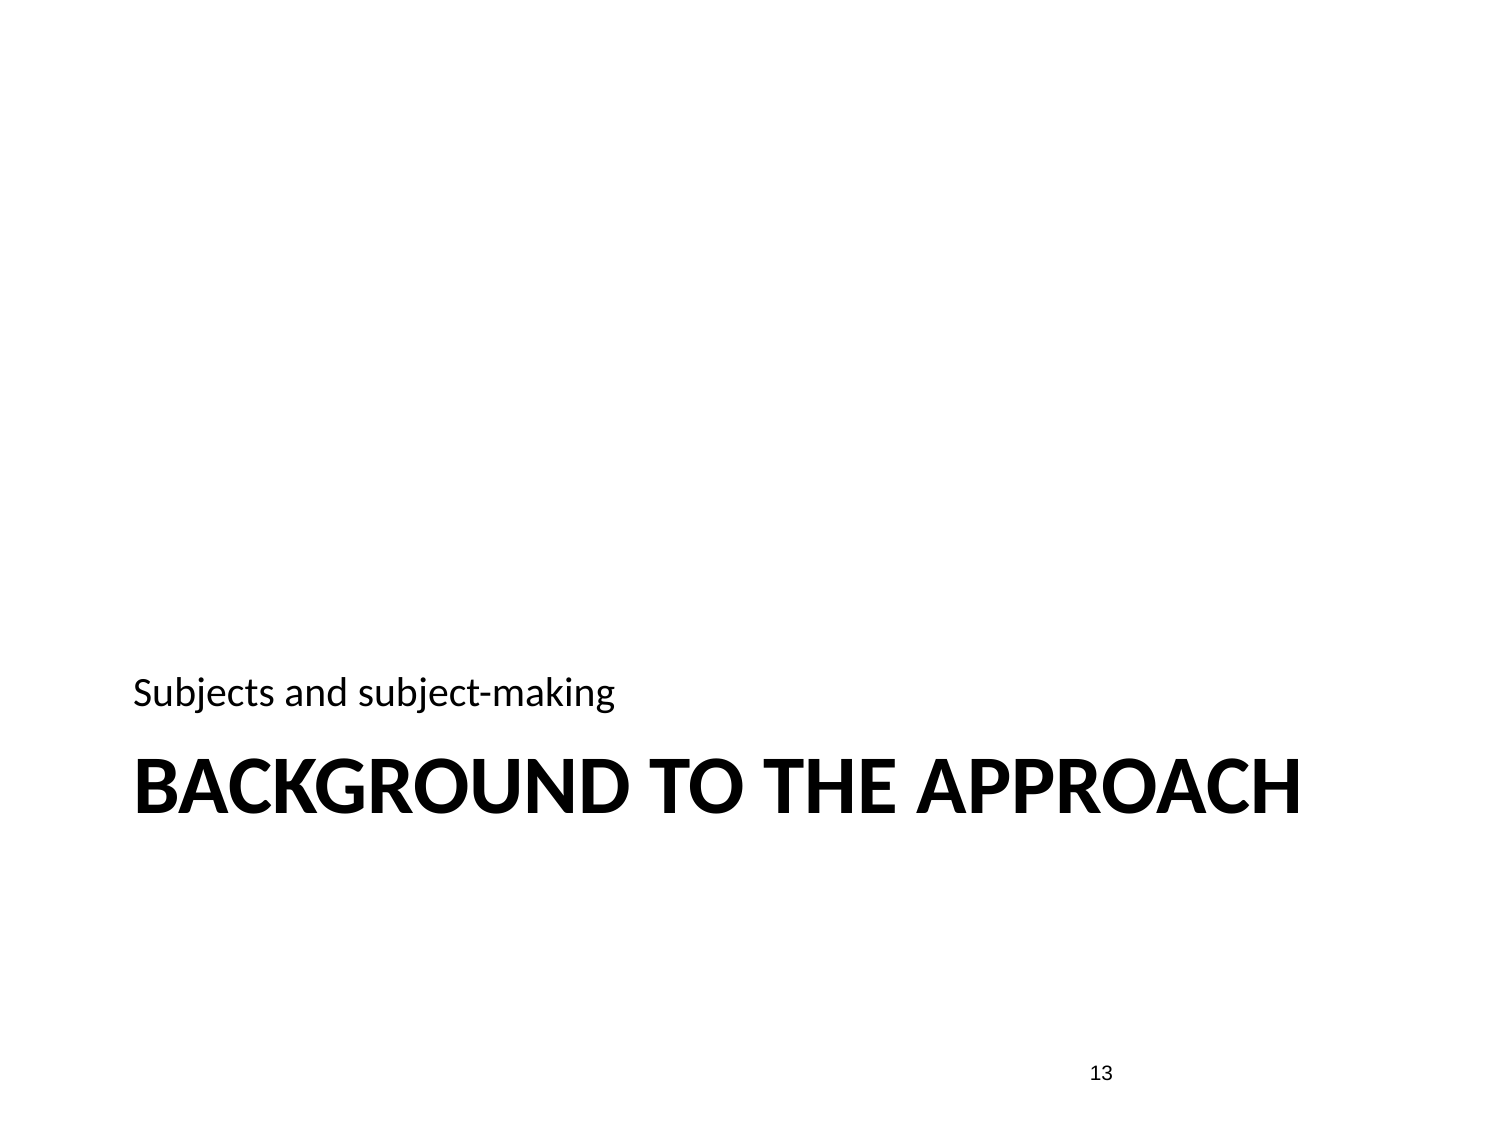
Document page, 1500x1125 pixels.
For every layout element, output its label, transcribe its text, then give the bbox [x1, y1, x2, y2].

slide_number 12 [1074, 1042, 1425, 1102]
list Subjects and subject-making [118, 476, 1394, 723]
title Background to the approach [118, 723, 1394, 947]
